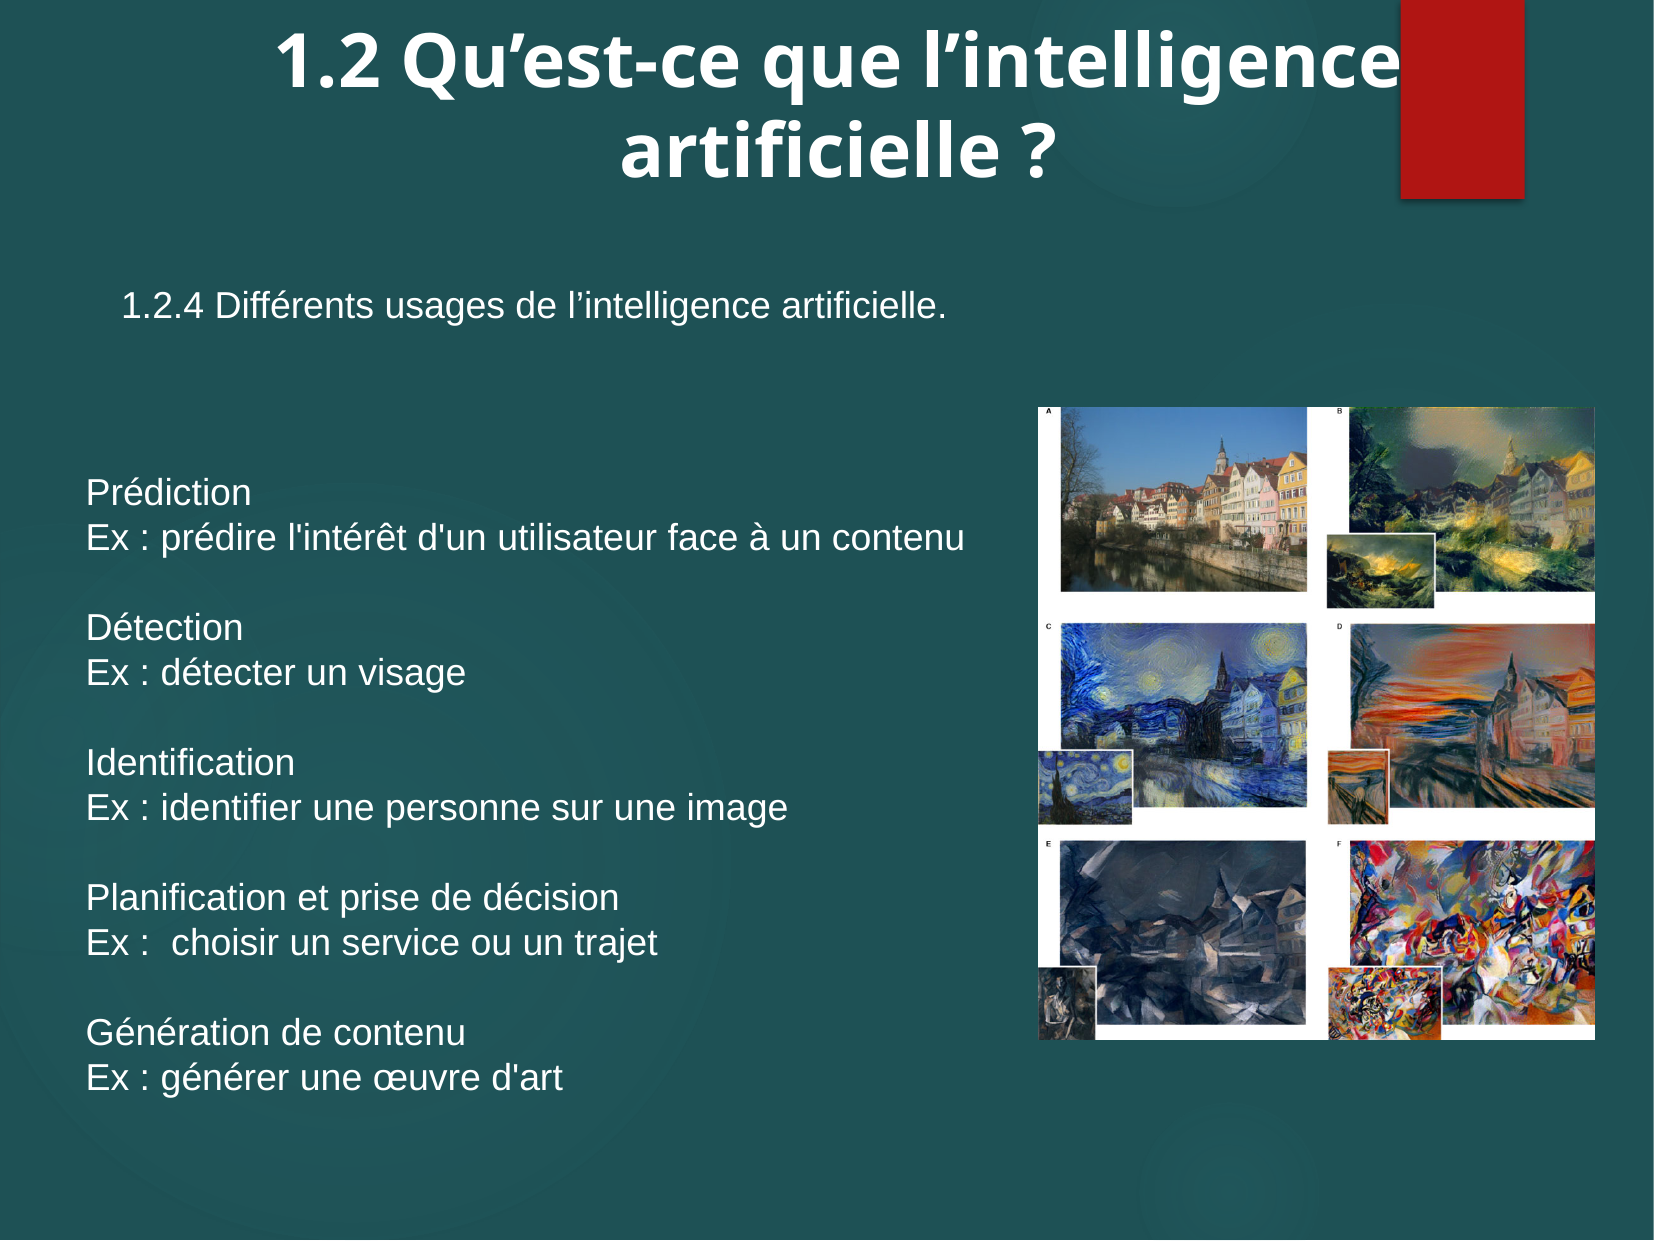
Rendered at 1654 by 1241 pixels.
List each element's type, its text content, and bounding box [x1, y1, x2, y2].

text_box 1.2.4 Différents usages de l’intelligence artificielle. [106, 273, 963, 331]
picture [1037, 406, 1595, 1040]
text_box 1.2 Qu’est-ce que l’intelligence artificielle ? [70, 23, 1607, 181]
text_box Prédiction Ex : prédire l'intérêt d'un utilisateur face à un contenu Détection Ex : détecter un visage Identification Ex : identifier une personne sur une image Planification et prise de décision Ex : choisir un service ou un trajet Génération de contenu Ex : générer une œuvre d'art [70, 460, 981, 1063]
